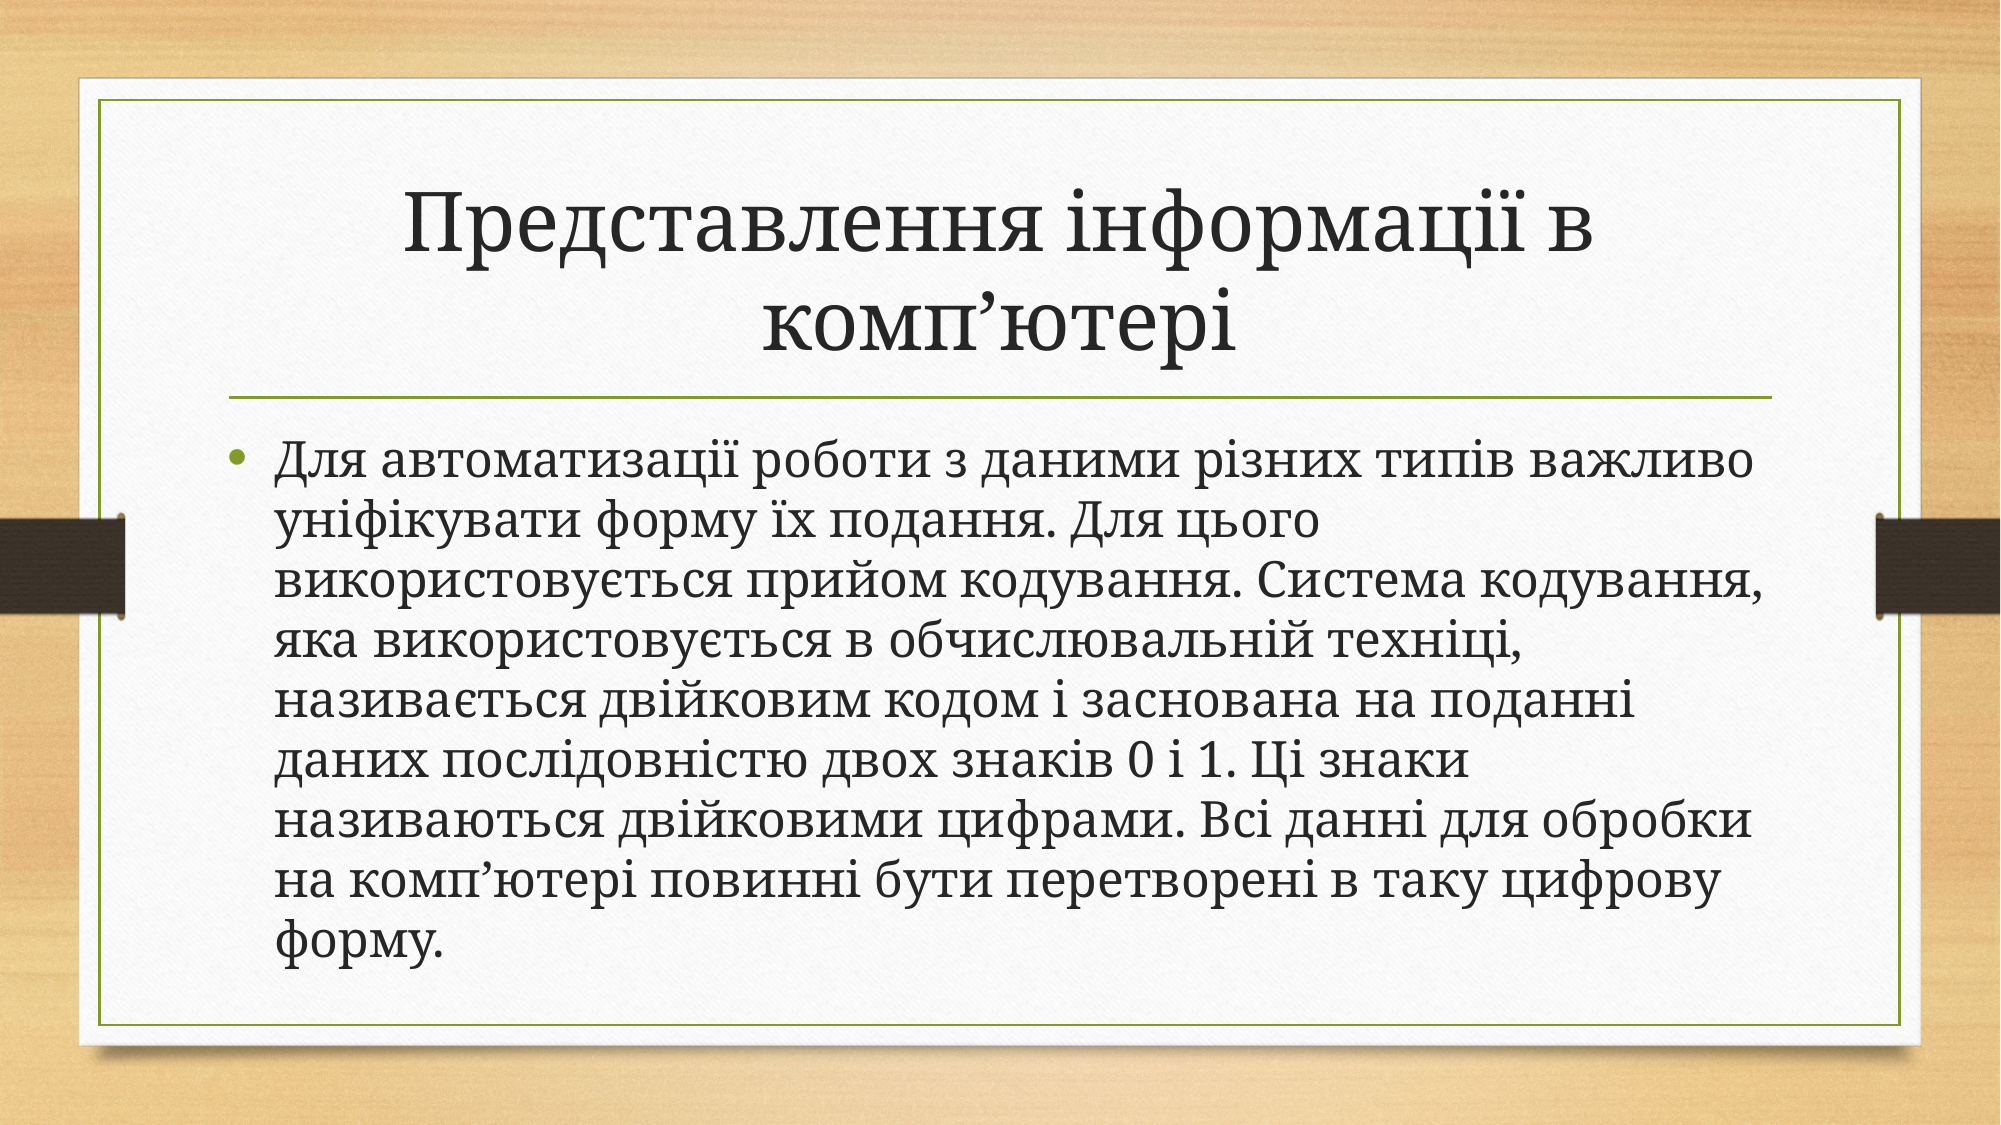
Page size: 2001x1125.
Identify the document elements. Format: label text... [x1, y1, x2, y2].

title Представлення інформації в комп’ютері [212, 161, 1788, 375]
list Для автоматизації роботи з даними різних типів важливо уніфікувати форму їх подання. Для цього використовується прийом кодування. Система кодування, яка використовується в обчислювальній техніці, називається двійковим кодом і заснована на поданні даних послідовністю двох знаків 0 і 1. Ці знаки називаються двійковими цифрами. Всі данні для обробки на комп’ютері повинні бути перетворені в таку цифрову форму. [212, 419, 1788, 964]
picture [0, 0, 2001, 1125]
